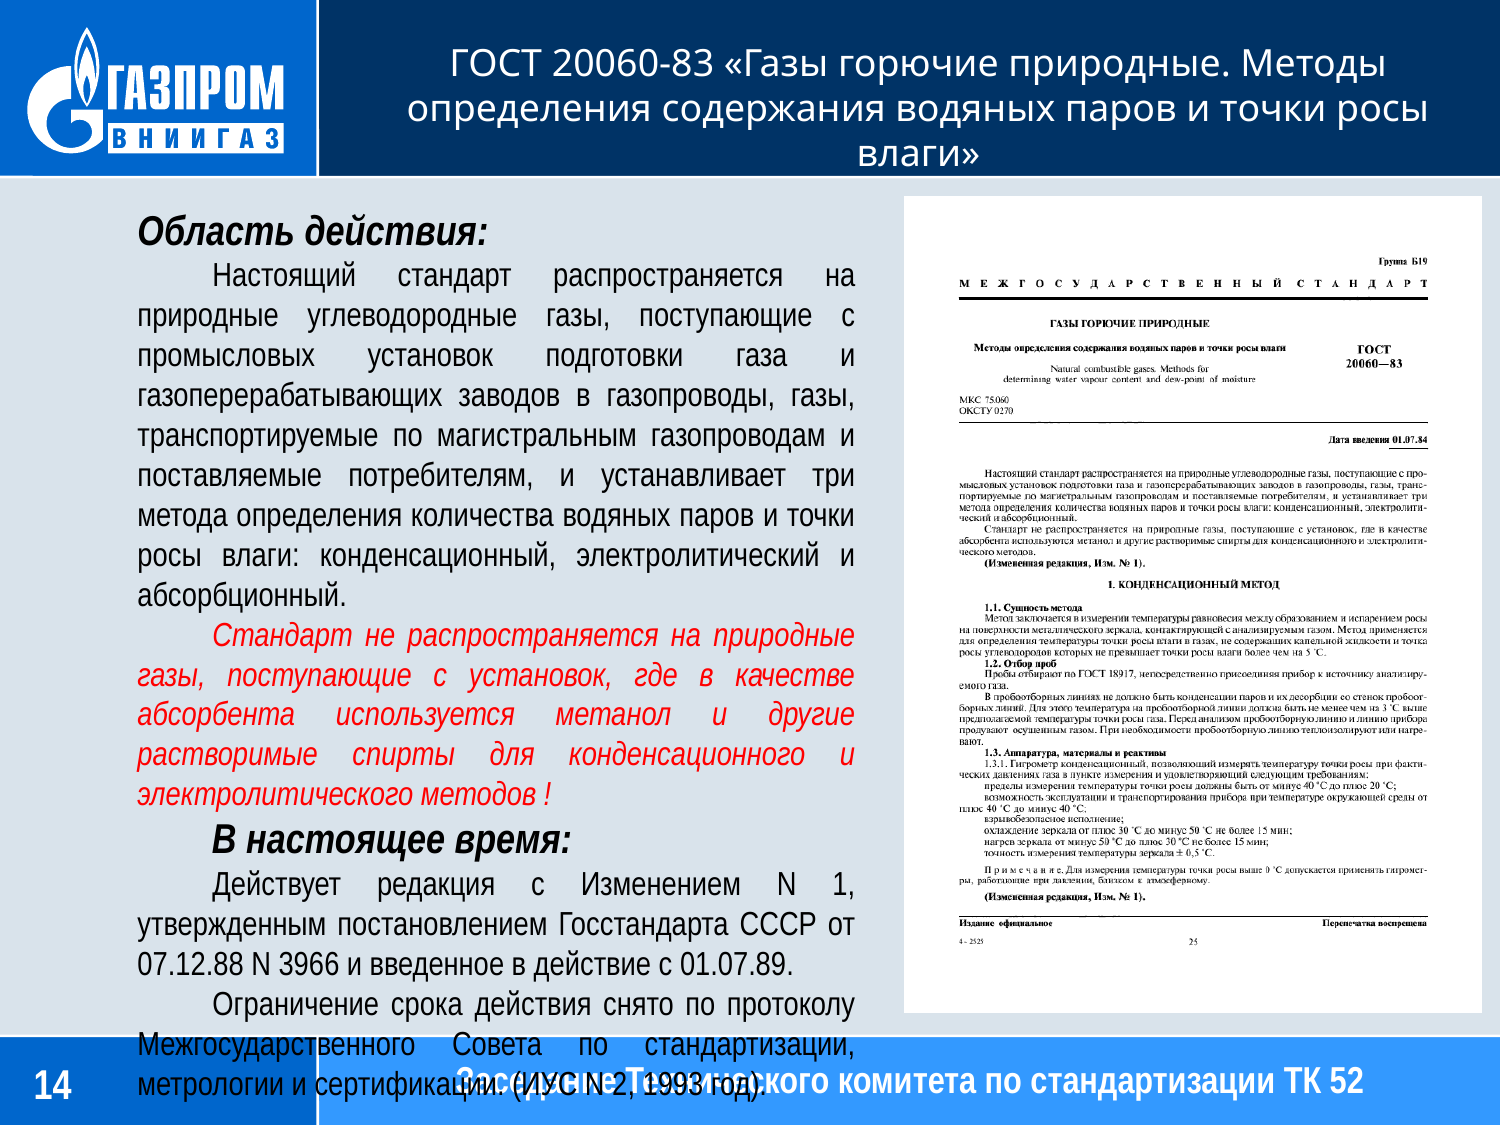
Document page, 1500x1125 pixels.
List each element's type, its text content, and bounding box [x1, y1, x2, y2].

text_box Заседание Технического комитета по стандартизации ТК 52 [319, 1039, 1500, 1125]
text_box Область действия: Настоящий стандарт распространяется на природные углеводородные газы, поступающие с промысловых установок подготовки газа и газоперерабатывающих заводов в газопроводы, газы, транспортируемые по магистральным газопроводам и поставляемые потребителям, и устанавливает три метода определения количества водяных паров и точки росы влаги: конденсационный, электролитический и абсорбционный. Стандарт не распространяется на природные газы, поступающие с установок, где в качестве абсорбента используется метанол и другие растворимые спирты для конденсационного и электролитического методов ! В настоящее время: Действует редакция с Изменением N 1, утвержденным постановлением Госстандарта СССР от 07.12.88 N 3966 и введенное в действие с 01.07.89. Ограничение срока действия снято по протоколу Межгосударственного Совета по стандартизации, метрологии и сертификации. (ИУС N 2, 1993 год). [48, 196, 871, 1110]
text_box ГОСТ 20060-83 «Газы горючие природные. Методы определения содержания водяных паров и точки росы влаги» [336, 31, 1500, 182]
picture [904, 195, 1482, 1014]
slide_number 14 [33, 1043, 278, 1123]
